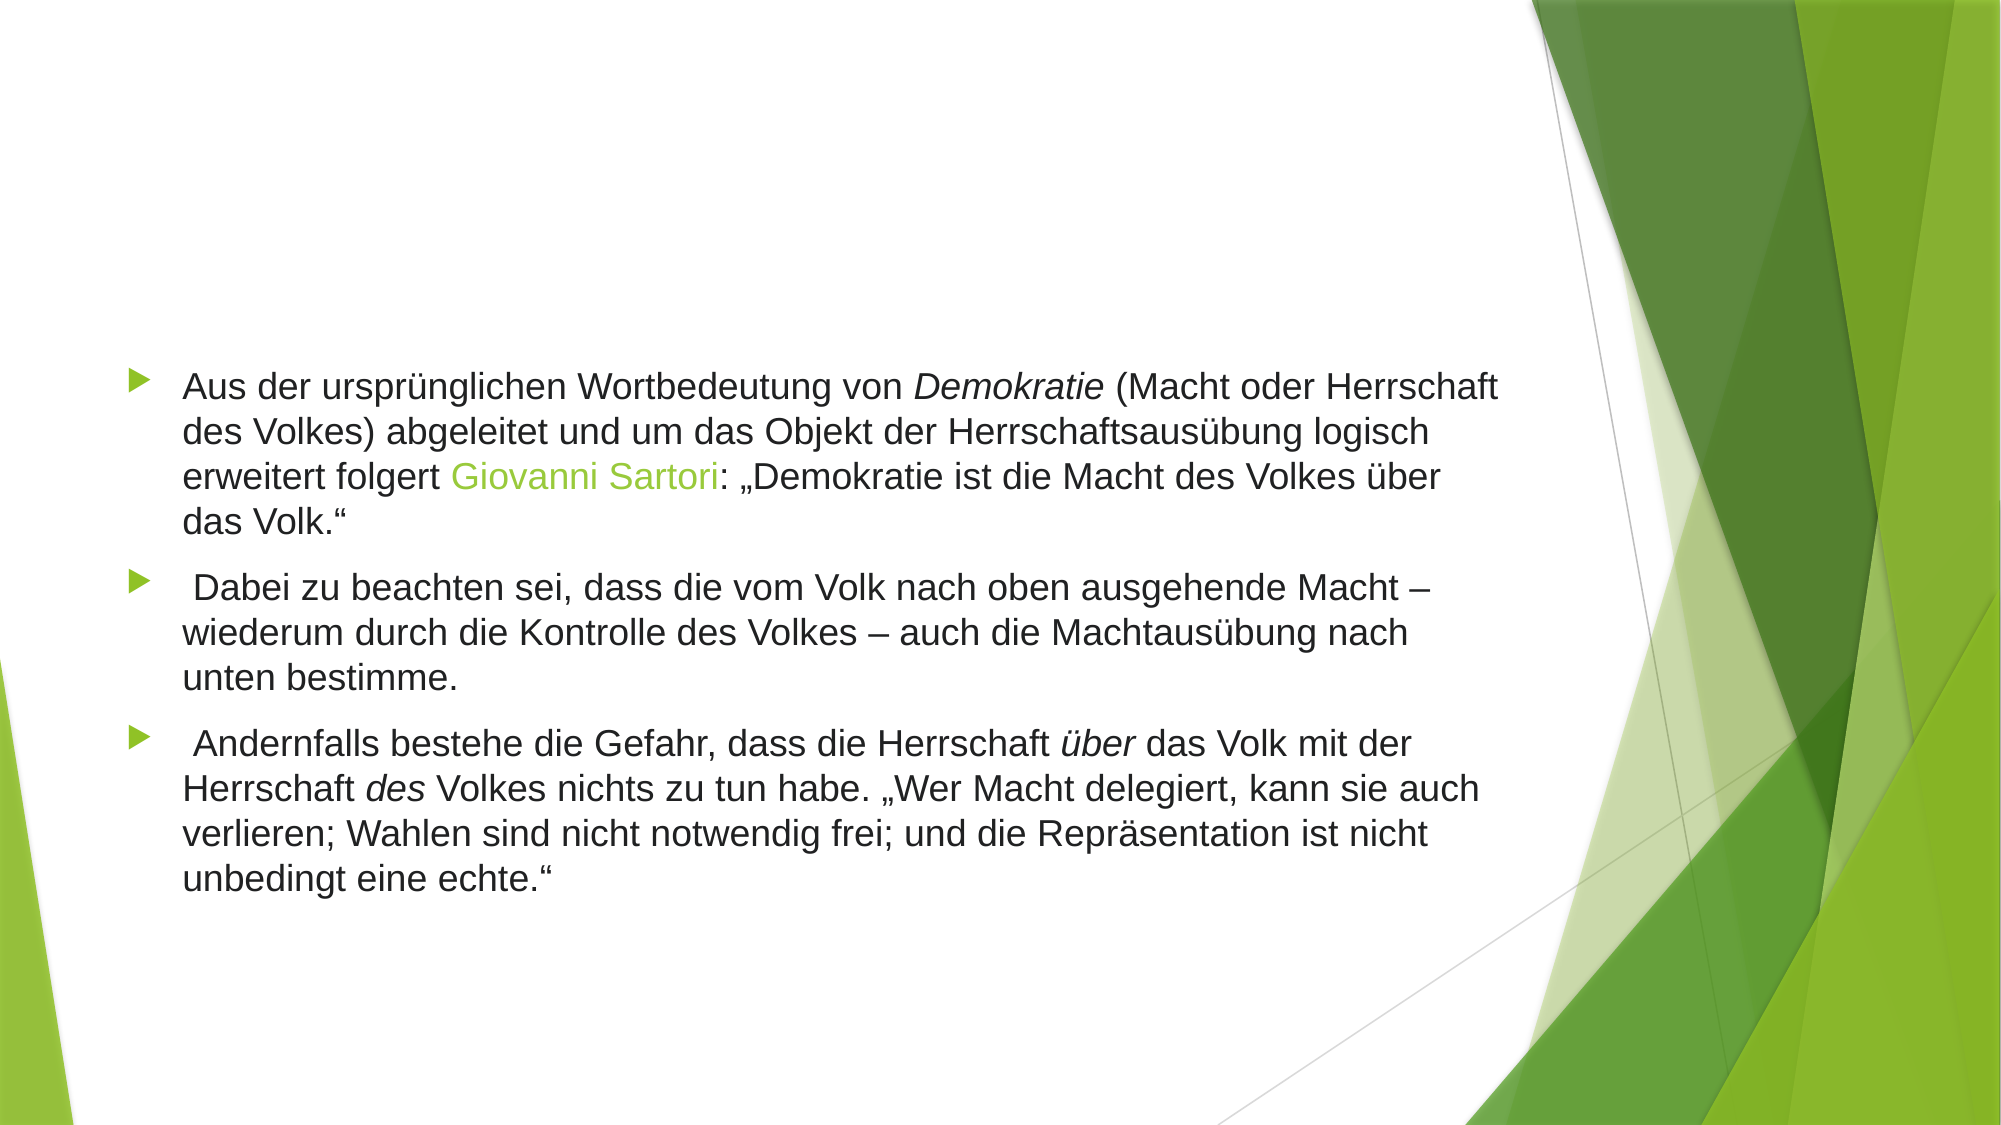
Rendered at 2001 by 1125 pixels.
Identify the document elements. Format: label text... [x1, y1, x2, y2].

list Aus der ursprünglichen Wortbedeutung von Demokratie (Macht oder Herrschaft des Volkes) abgeleitet und um das Objekt der Herrschaftsausübung logisch erweitert folgert Giovanni Sartori: „Demokratie ist die Macht des Volkes über das Volk.“ Dabei zu beachten sei, dass die vom Volk nach oben ausgehende Macht – wiederum durch die Kontrolle des Volkes – auch die Machtausübung nach unten bestimme. Andernfalls bestehe die Gefahr, dass die Herrschaft über das Volk mit der Herrschaft des Volkes nichts zu tun habe. „Wer Macht delegiert, kann sie auch verlieren; Wahlen sind nicht notwendig frei; und die Repräsentation ist nicht unbedingt eine echte.“ [111, 354, 1522, 992]
